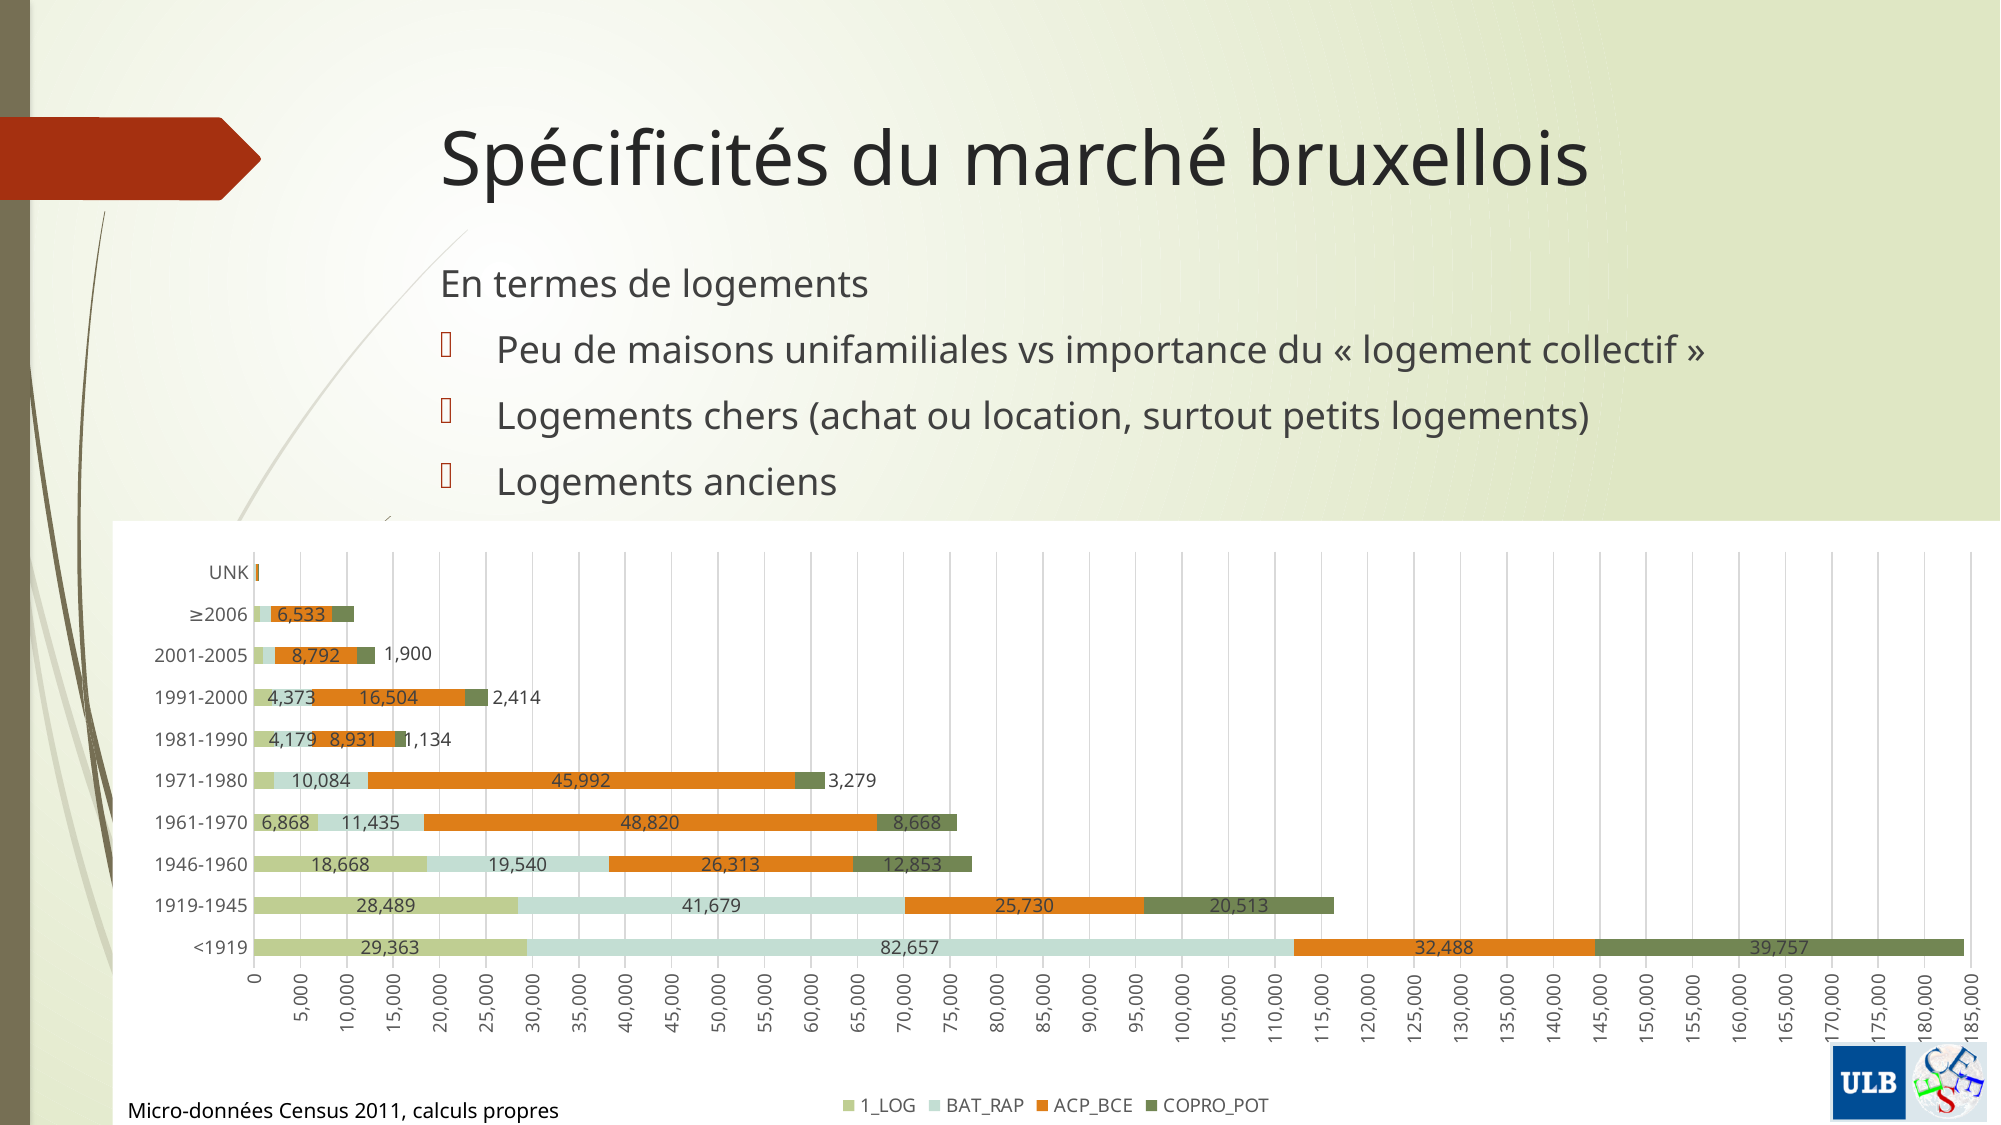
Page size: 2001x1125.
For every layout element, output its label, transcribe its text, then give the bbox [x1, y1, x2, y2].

title Spécificités du marché bruxellois [425, 102, 1888, 252]
picture [1829, 1042, 1987, 1122]
chart [112, 520, 2000, 1125]
list En termes de logements Peu de maisons unifamiliales vs importance du « logement collectif » Logements chers (achat ou location, surtout petits logements) Logements anciens [424, 252, 1888, 520]
